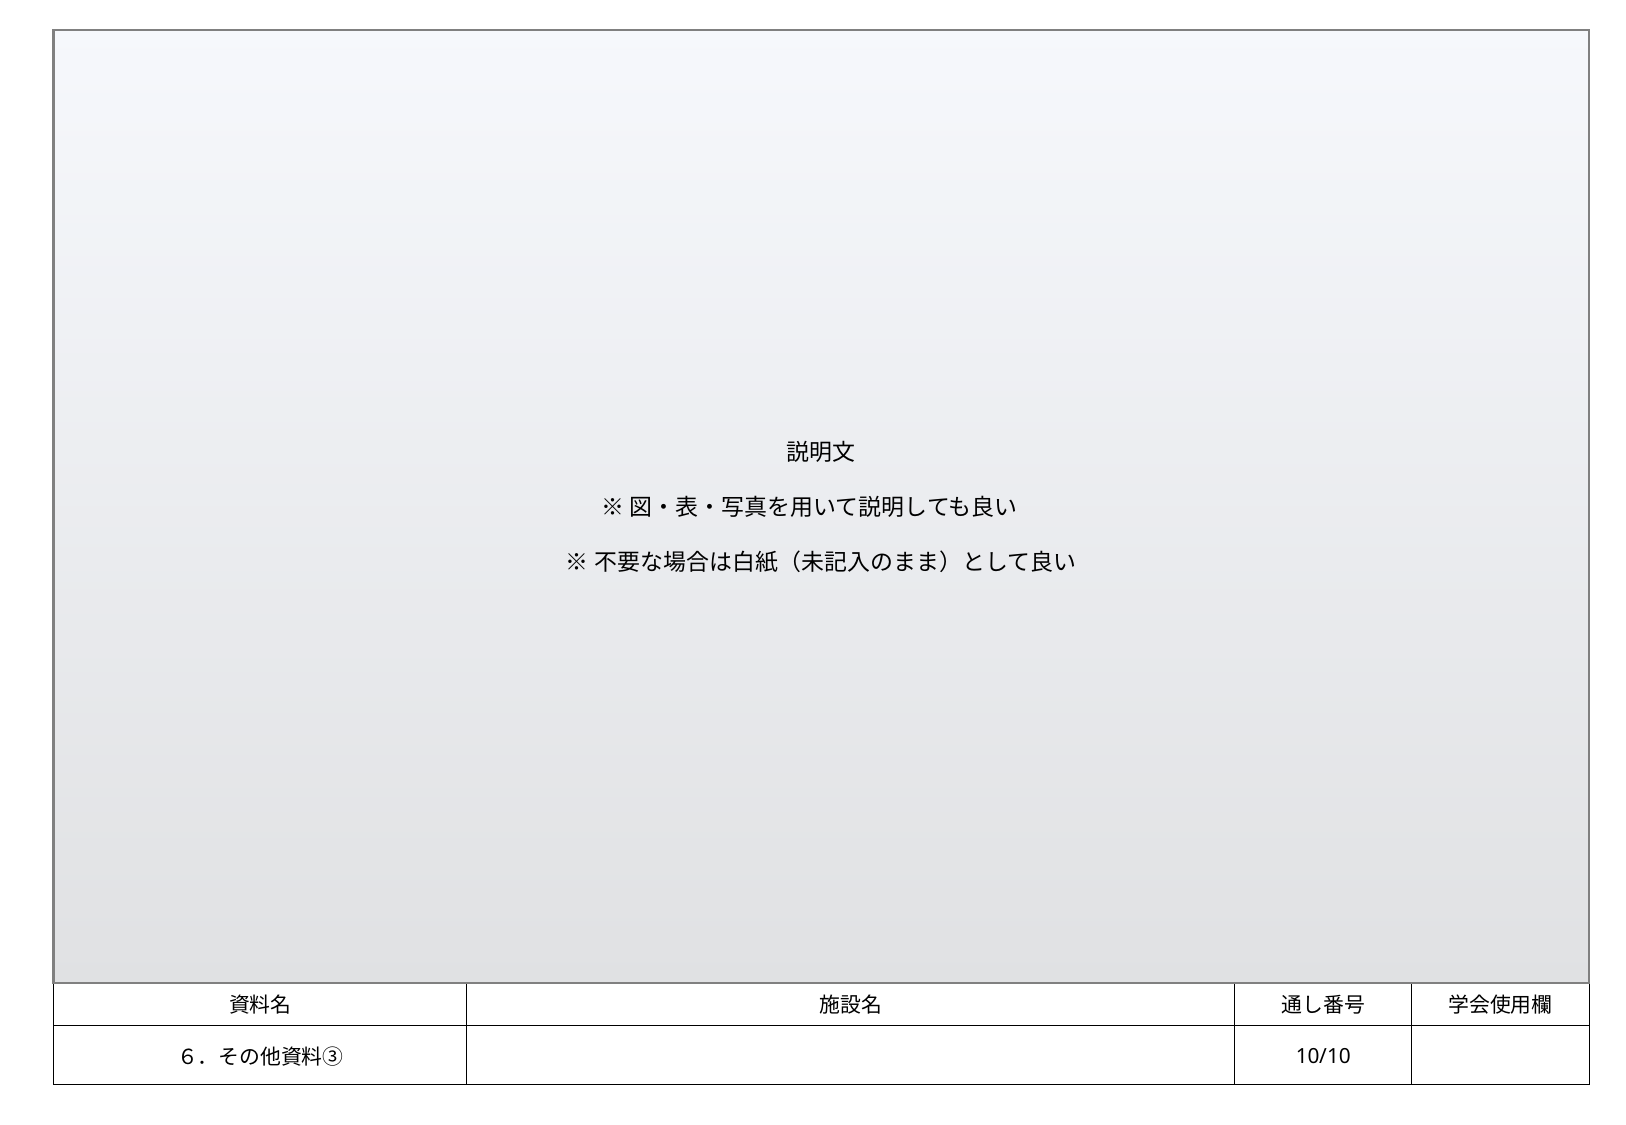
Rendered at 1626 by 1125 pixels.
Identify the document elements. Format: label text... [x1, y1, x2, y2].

table_cell [467, 1026, 1234, 1084]
table_cell 施設名 [467, 984, 1234, 1025]
table_cell 学会使用欄 [1412, 984, 1589, 1025]
table_cell 10/10 [1235, 1026, 1411, 1084]
text_box 説明文 ※図・表・写真を用いて説明しても良い ※不要な場合は白紙（未記入のまま）として良い [52, 29, 1590, 984]
table_cell 資料名 [54, 984, 466, 1025]
table_cell [1412, 1026, 1589, 1084]
table_cell 通し番号 [1235, 984, 1411, 1025]
table_cell ６．その他資料③ [54, 1026, 466, 1084]
